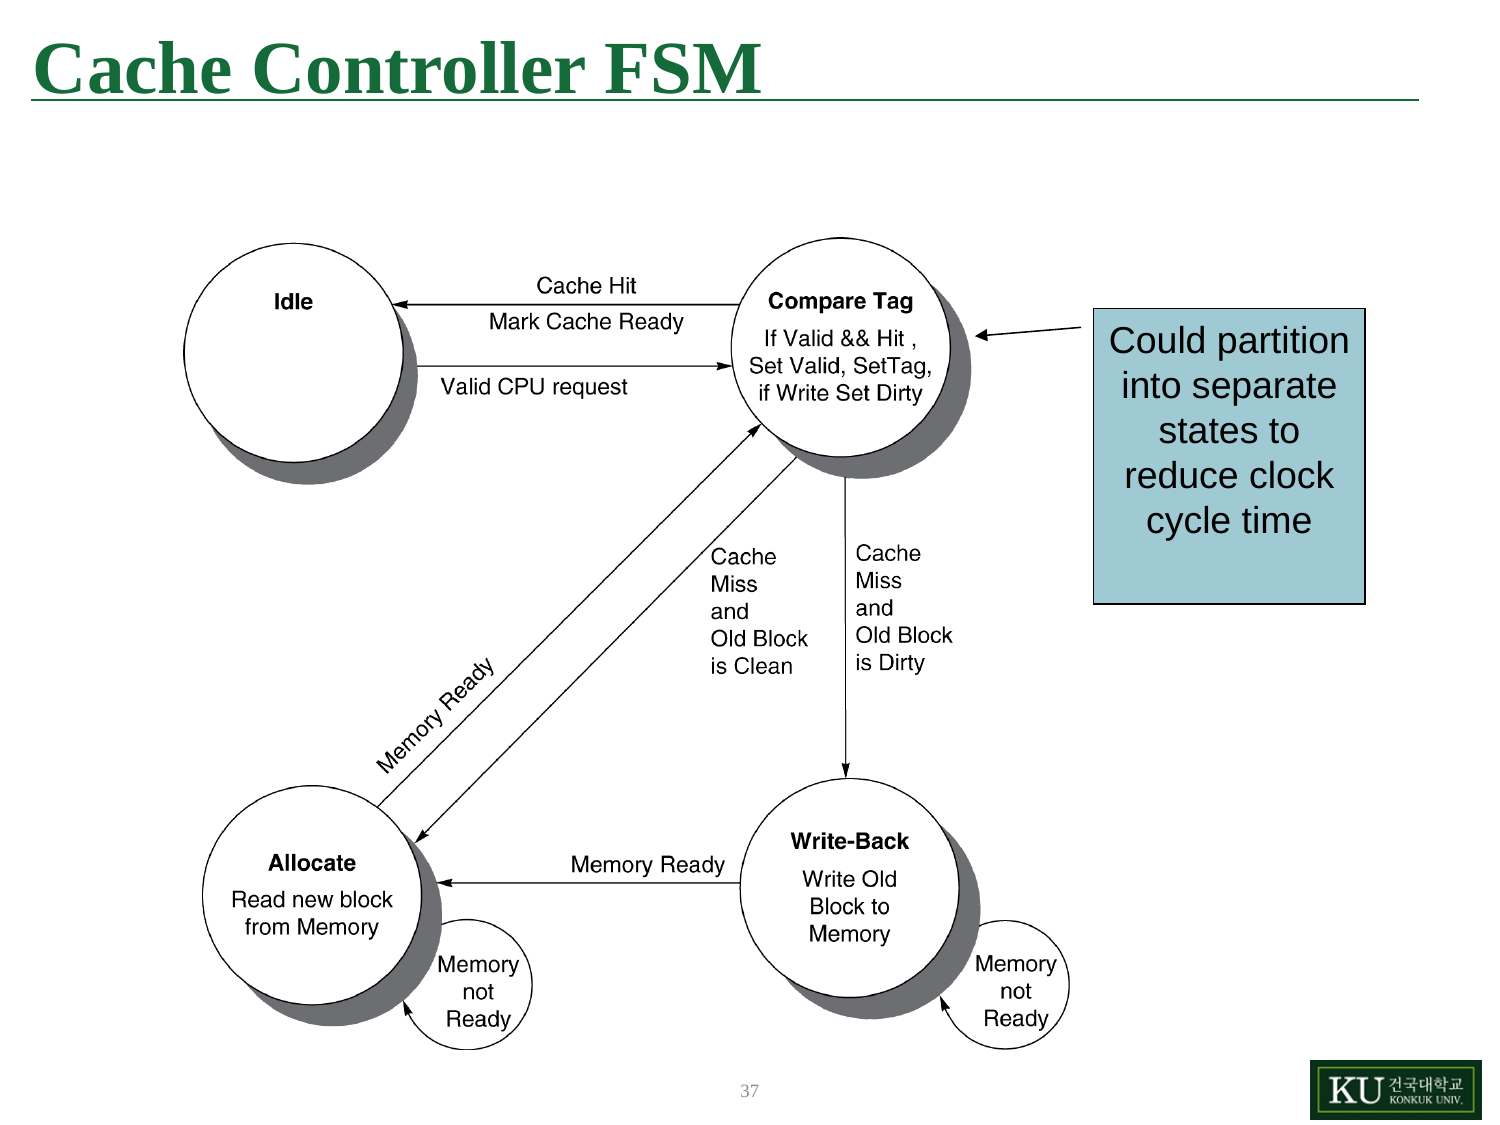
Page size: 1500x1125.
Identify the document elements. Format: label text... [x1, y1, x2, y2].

slide_number 37 [559, 1060, 941, 1120]
picture [1310, 1060, 1482, 1120]
picture [183, 237, 1070, 1050]
title Cache Controller FSM [17, 10, 1396, 121]
text_box Could partition into separate states to reduce clock cycle time [1093, 308, 1366, 604]
